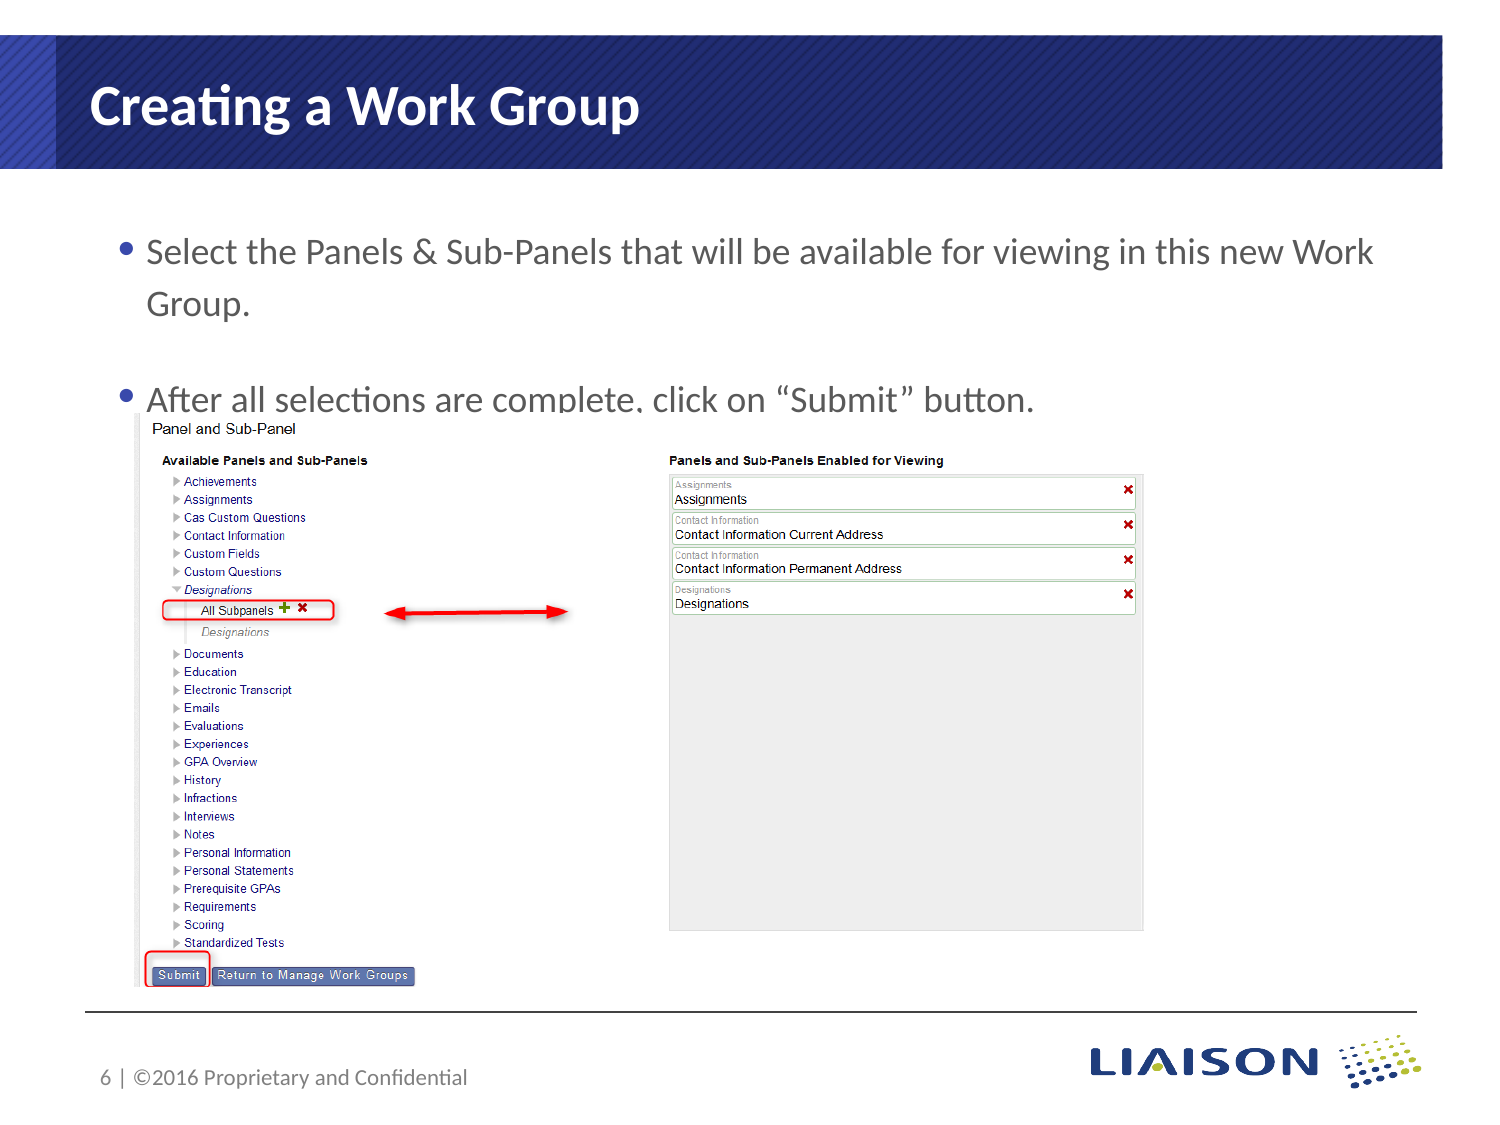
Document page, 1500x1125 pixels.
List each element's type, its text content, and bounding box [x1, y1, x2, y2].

slide_number 6 [1387, 1017, 1478, 1104]
title Creating a Work Group [75, 35, 1425, 169]
picture [1087, 1029, 1387, 1094]
list Select the Panels & Sub-Panels that will be available for viewing in this new Work Group. After all selections are complete, click on “Submit” button. [75, 205, 1425, 999]
picture [134, 412, 1144, 988]
